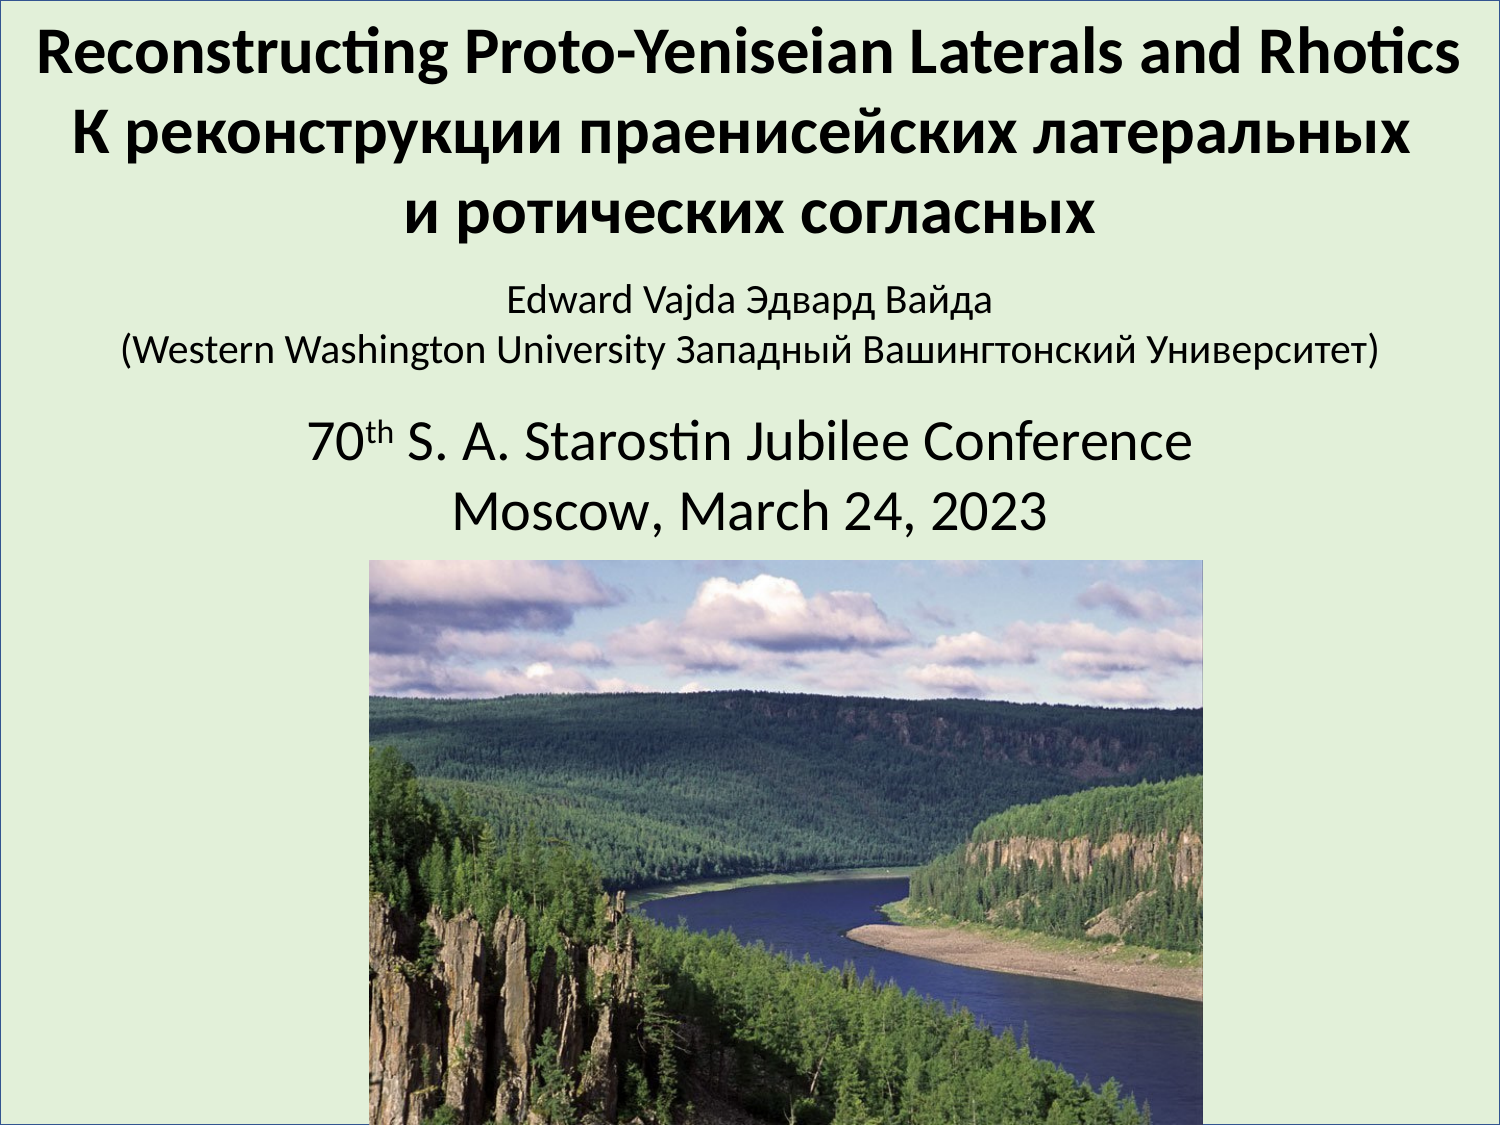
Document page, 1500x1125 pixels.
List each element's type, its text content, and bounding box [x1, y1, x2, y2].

picture [369, 560, 1203, 1125]
text_box Reconstructing Proto-Yeniseian Laterals and Rhotics К реконструкции праенисейских латеральных и ротических согласных Edward Vajda Эдвард Вайда (Western Washington University Западный Вашингтонский Университет) 70th S. A. Starostin Jubilee Conference Moscow, March 24, 2023 [0, 0, 1500, 1125]
